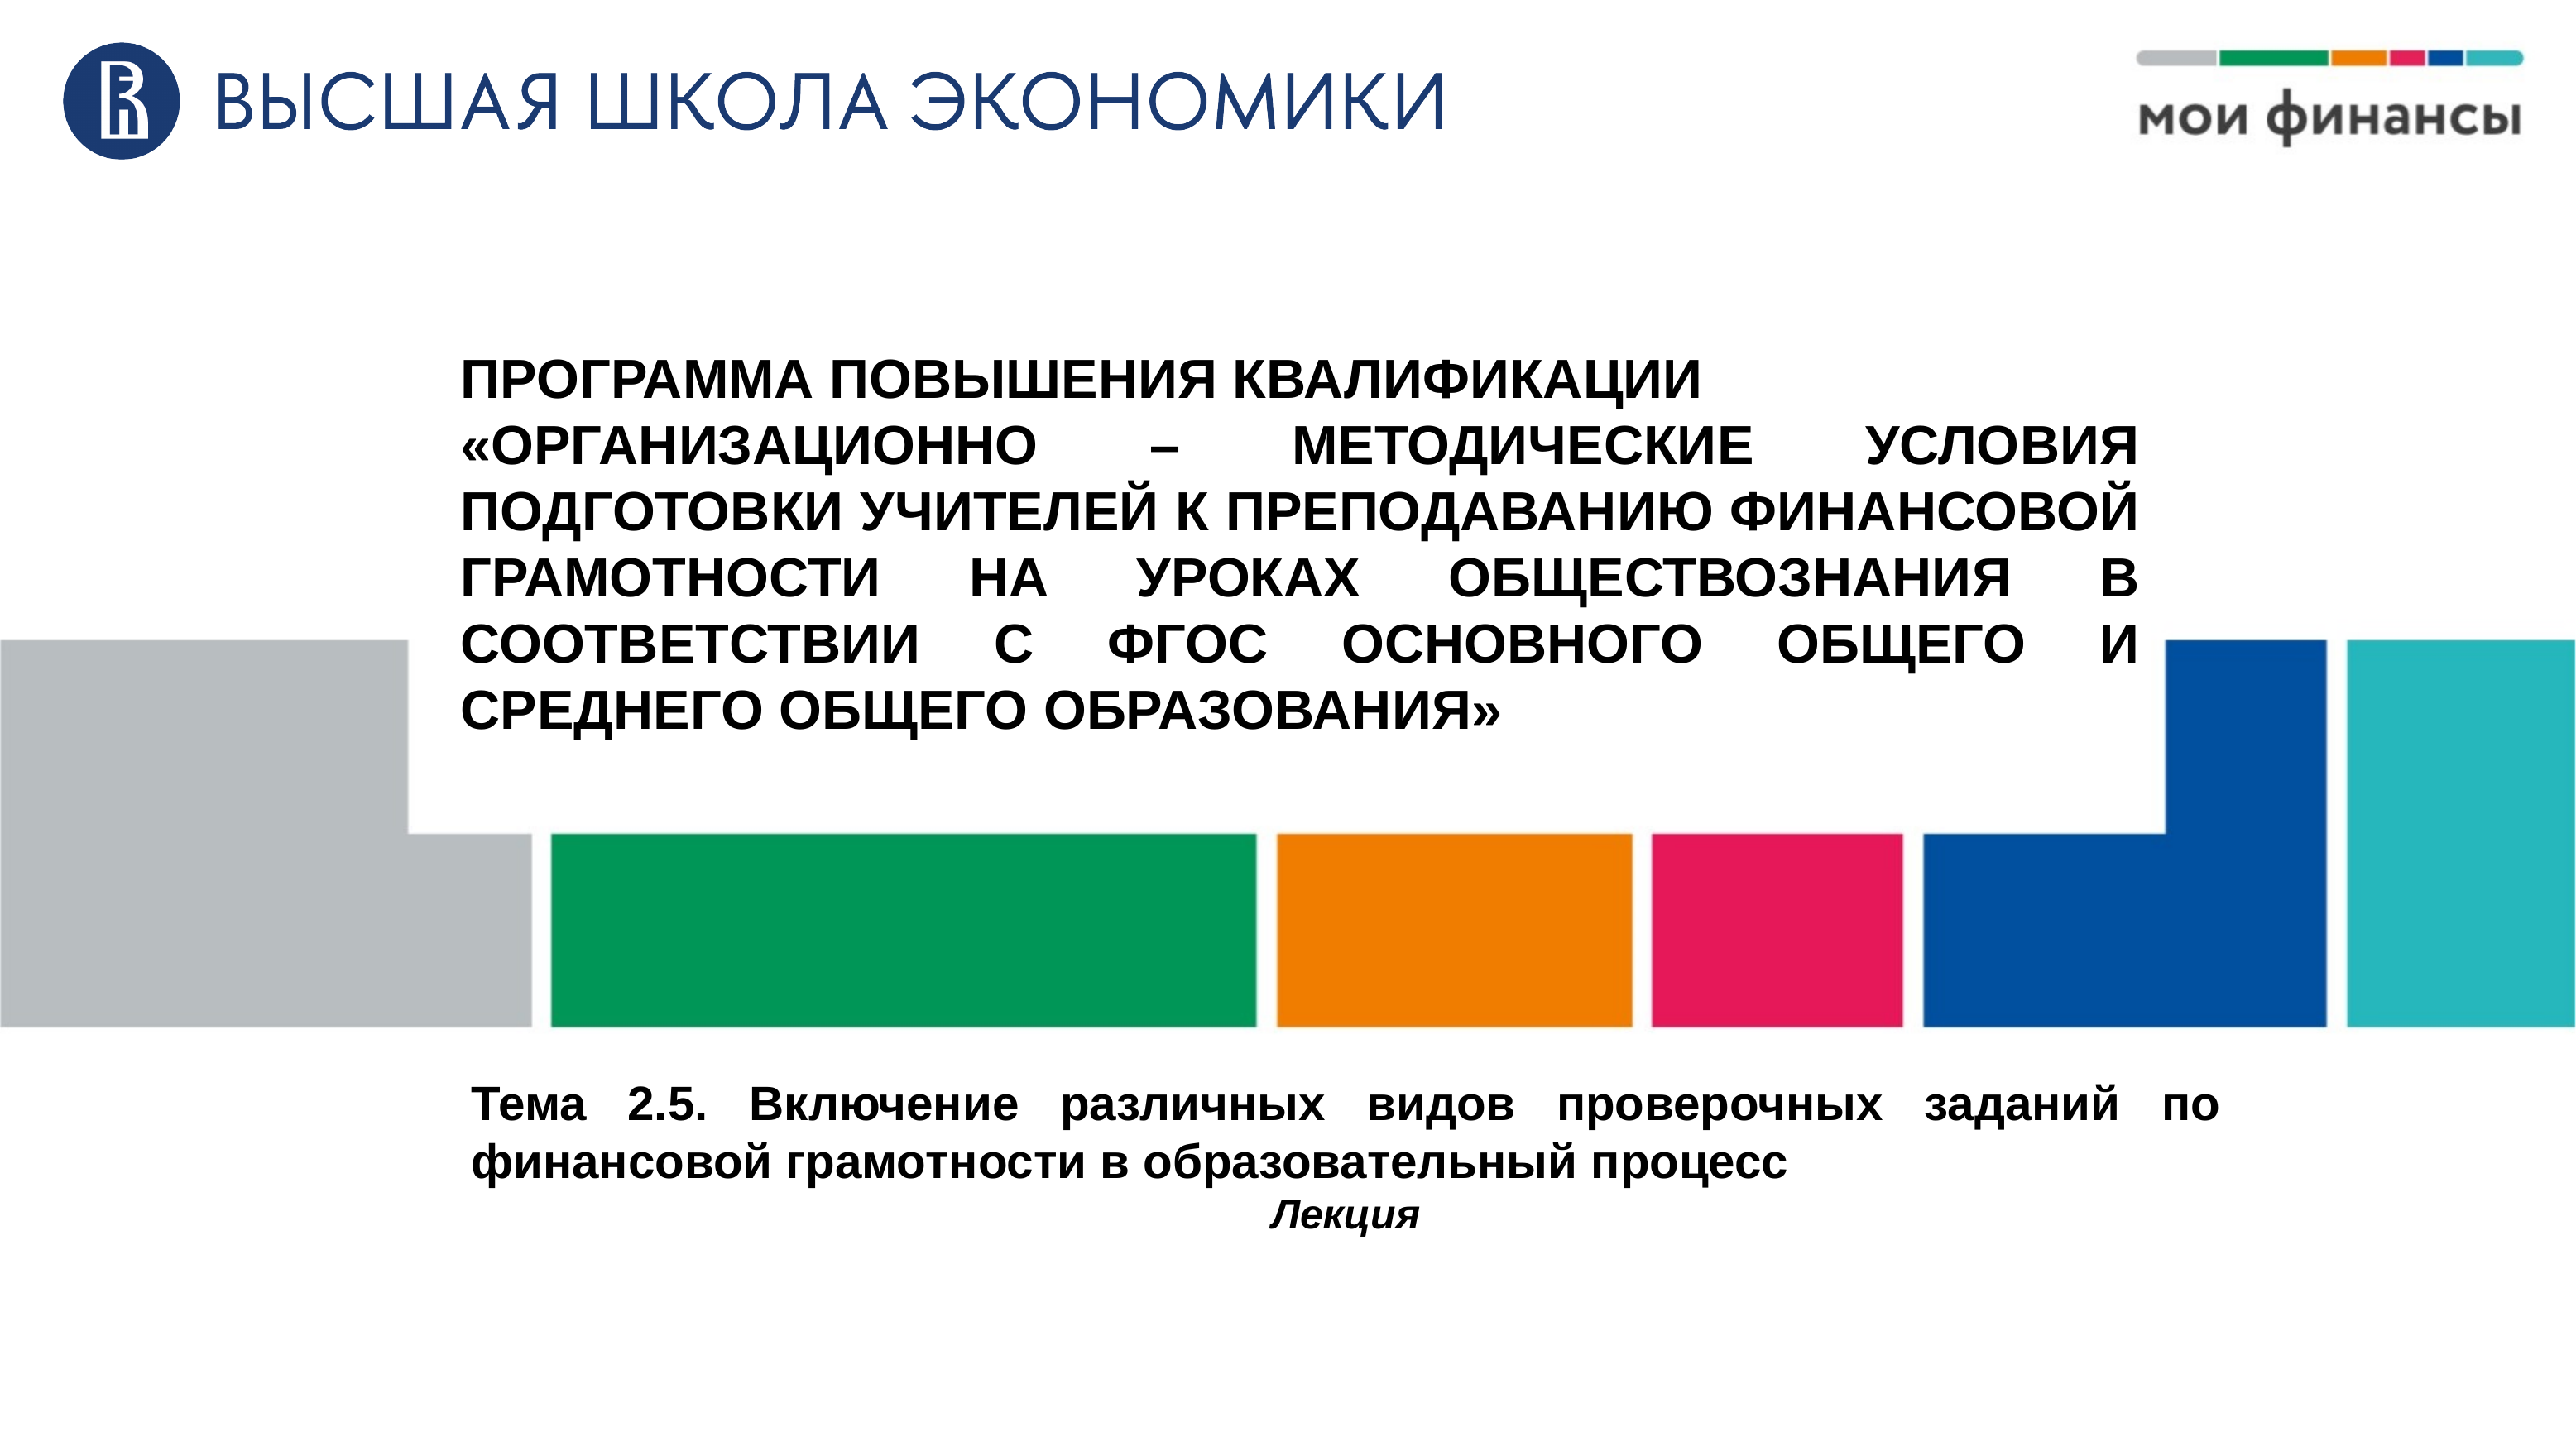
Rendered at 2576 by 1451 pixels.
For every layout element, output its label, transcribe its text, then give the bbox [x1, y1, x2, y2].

text_box Тема 2.5. Включение различных видов проверочных заданий по финансовой грамотности в образовательный процесс Лекция [452, 1062, 2241, 1247]
text_box ПРОГРАММА ПОВЫШЕНИЯ КВАЛИФИКАЦИИ «ОРГАНИЗАЦИОННО – МЕТОДИЧЕСКИЕ УСЛОВИЯ ПОДГОТОВКИ УЧИТЕЛЕЙ К ПРЕПОДАВАНИЮ ФИНАНСОВОЙ ГРАМОТНОСТИ НА УРОКАХ ОБЩЕСТВОЗНАНИЯ В СООТВЕТСТВИИ С ФГОС ОСНОВНОГО ОБЩЕГО И СРЕДНЕГО ОБЩЕГО ОБРАЗОВАНИЯ» [441, 333, 2160, 750]
picture [0, 0, 2576, 1451]
